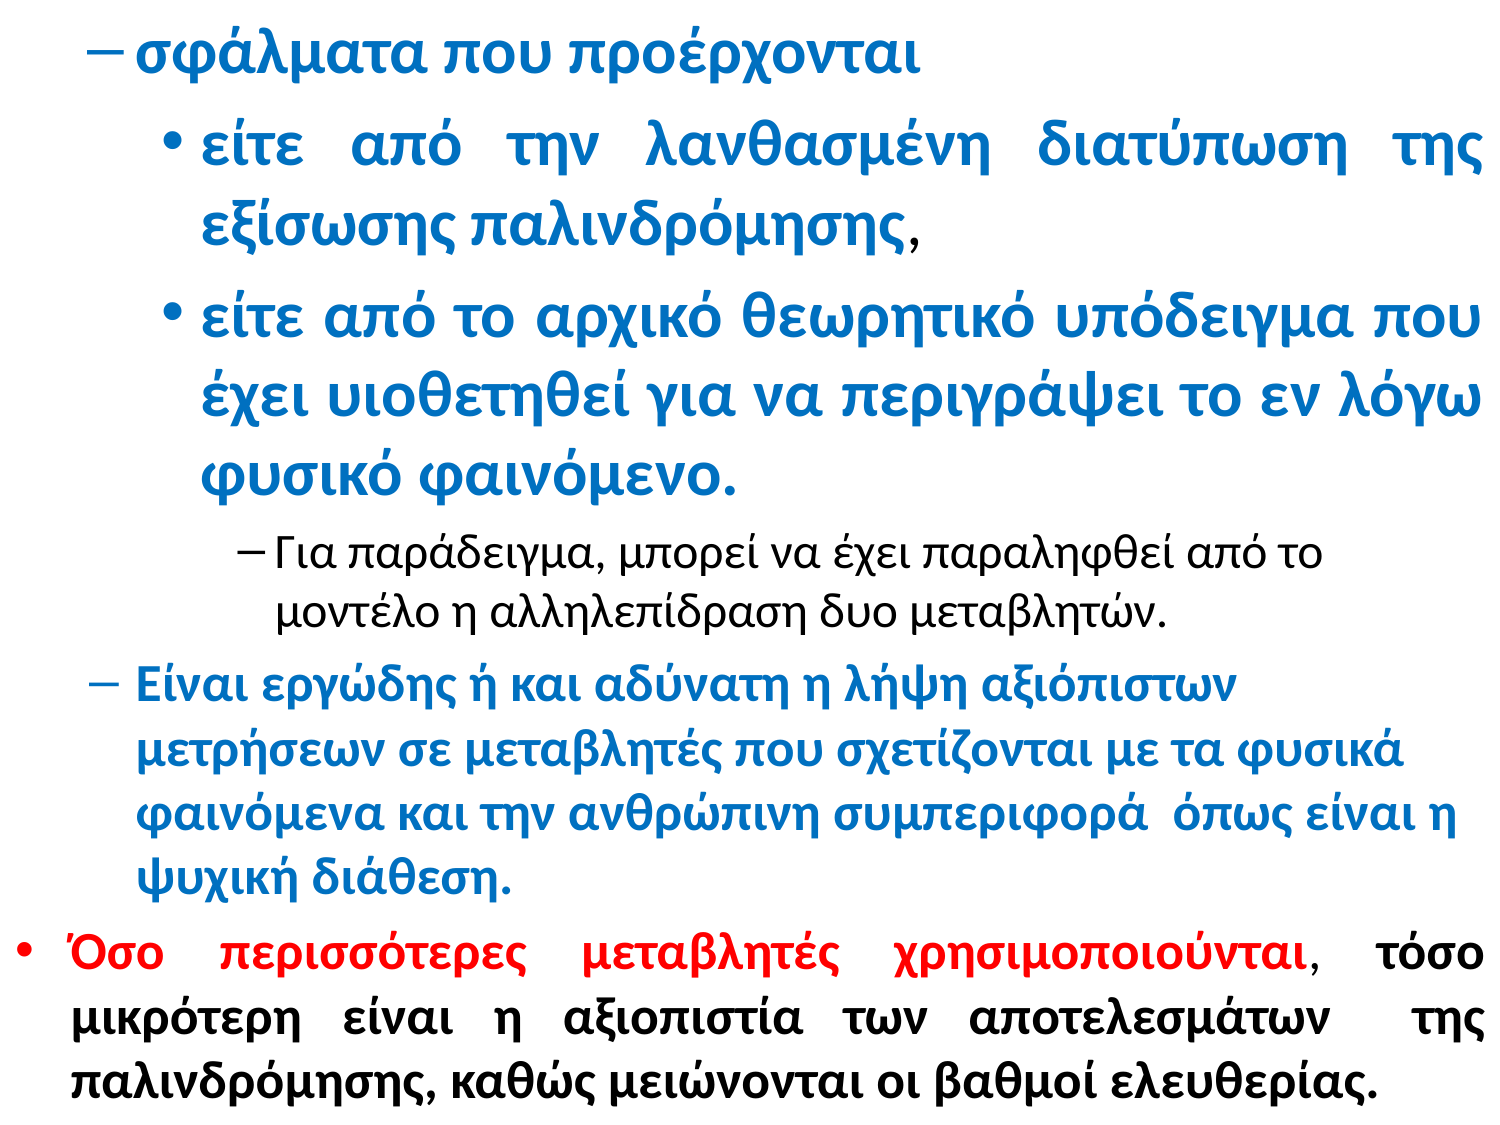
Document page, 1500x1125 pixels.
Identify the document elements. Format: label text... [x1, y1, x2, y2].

list σφάλματα που προέρχονται είτε από την λανθασμένη διατύπωση της εξίσωσης παλινδρόμησης, είτε από το αρχικό θεωρητικό υπόδειγμα που έχει υιοθετηθεί για να περιγράψει το εν λόγω φυσικό φαινόμενο. Για παράδειγμα, μπορεί να έχει παραληφθεί από το μοντέλο η αλληλεπίδραση δυο μεταβλητών. Είναι εργώδης ή και αδύνατη η λήψη αξιόπιστων μετρήσεων σε μεταβλητές που σχετίζονται με τα φυσικά φαινόμενα και την ανθρώπινη συμπεριφορά όπως είναι η ψυχική διάθεση. Όσο περισσότερες μεταβλητές χρησιμοποιούνται, τόσο μικρότερη είναι η αξιοπιστία των αποτελεσμάτων της παλινδρόμησης, καθώς μειώνονται οι βαθμοί ελευθερίας. [0, 0, 1500, 1125]
